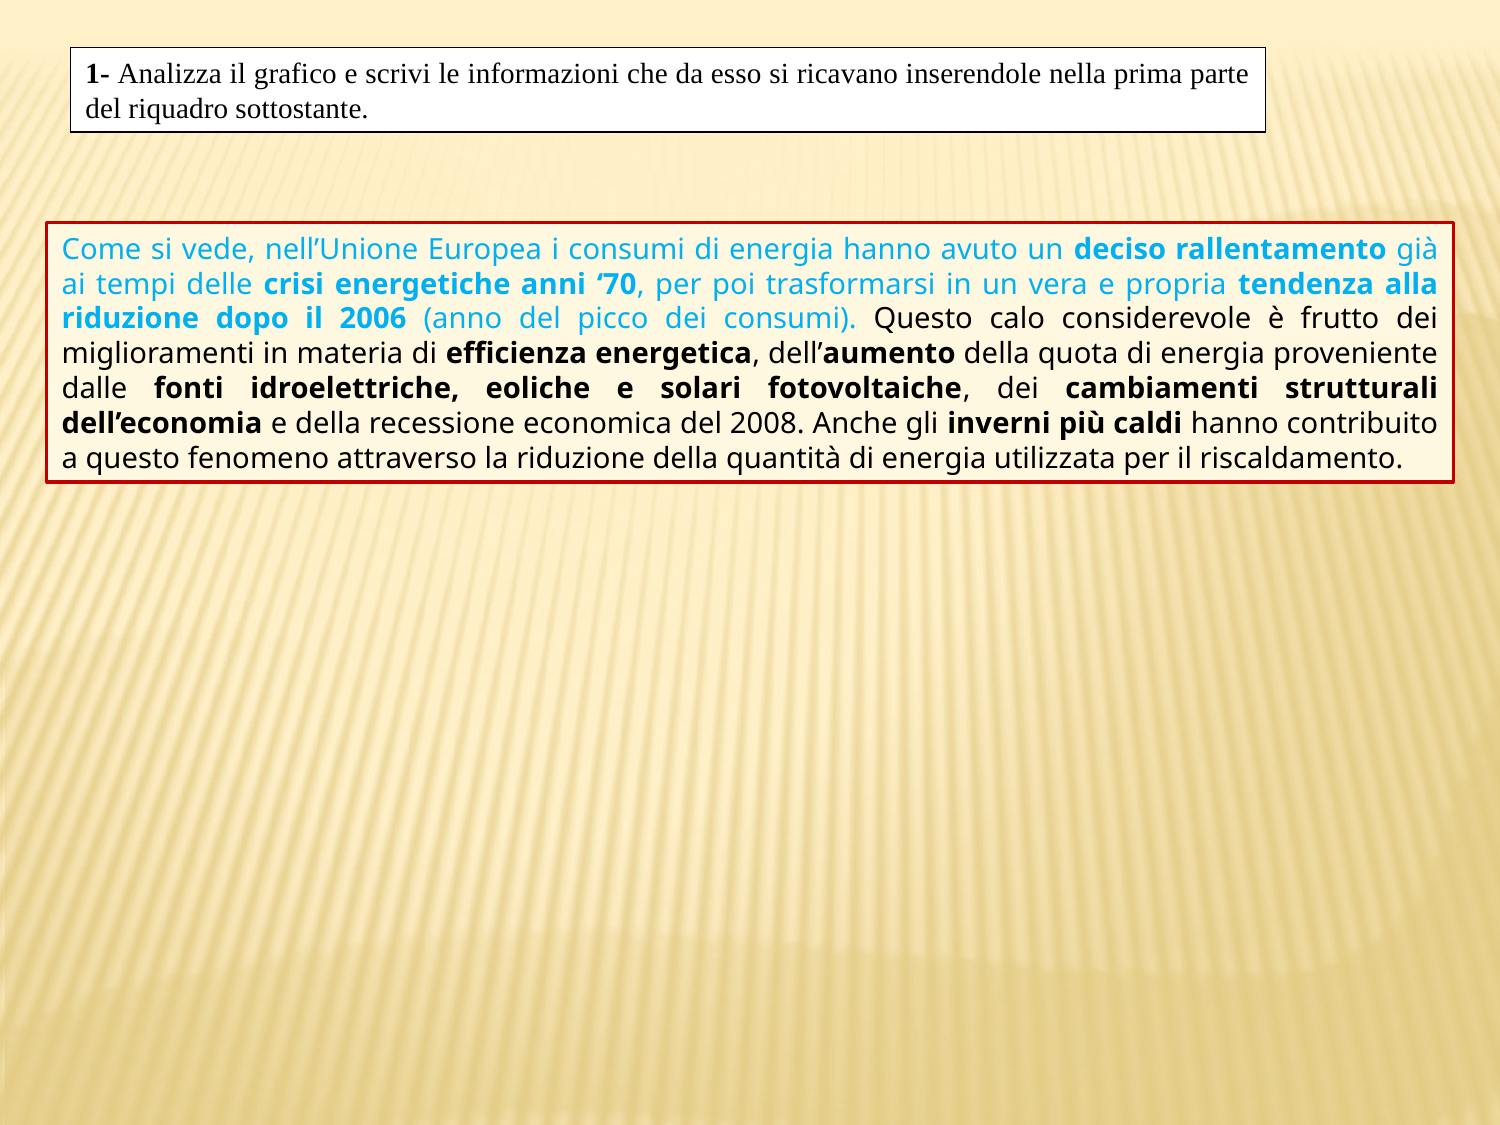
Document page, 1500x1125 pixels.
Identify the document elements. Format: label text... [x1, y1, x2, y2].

text_box Come si vede, nell’Unione Europea i consumi di energia hanno avuto un deciso rallentamento già ai tempi delle crisi energetiche anni ‘70, per poi trasformarsi in un vera e propria tendenza alla riduzione dopo il 2006 (anno del picco dei consumi). Questo calo considerevole è frutto dei miglioramenti in materia di efficienza energetica, dell’aumento della quota di energia proveniente dalle fonti idroelettriche, eoliche e solari fotovoltaiche, dei cambiamenti strutturali dell’economia e della recessione economica del 2008. Anche gli inverni più caldi hanno contribuito a questo fenomeno attraverso la riduzione della quantità di energia utilizzata per il riscaldamento. [46, 222, 1454, 483]
text_box 1- Analizza il grafico e scrivi le informazioni che da esso si ricavano inserendole nella prima parte del riquadro sottostante. [70, 47, 1266, 133]
